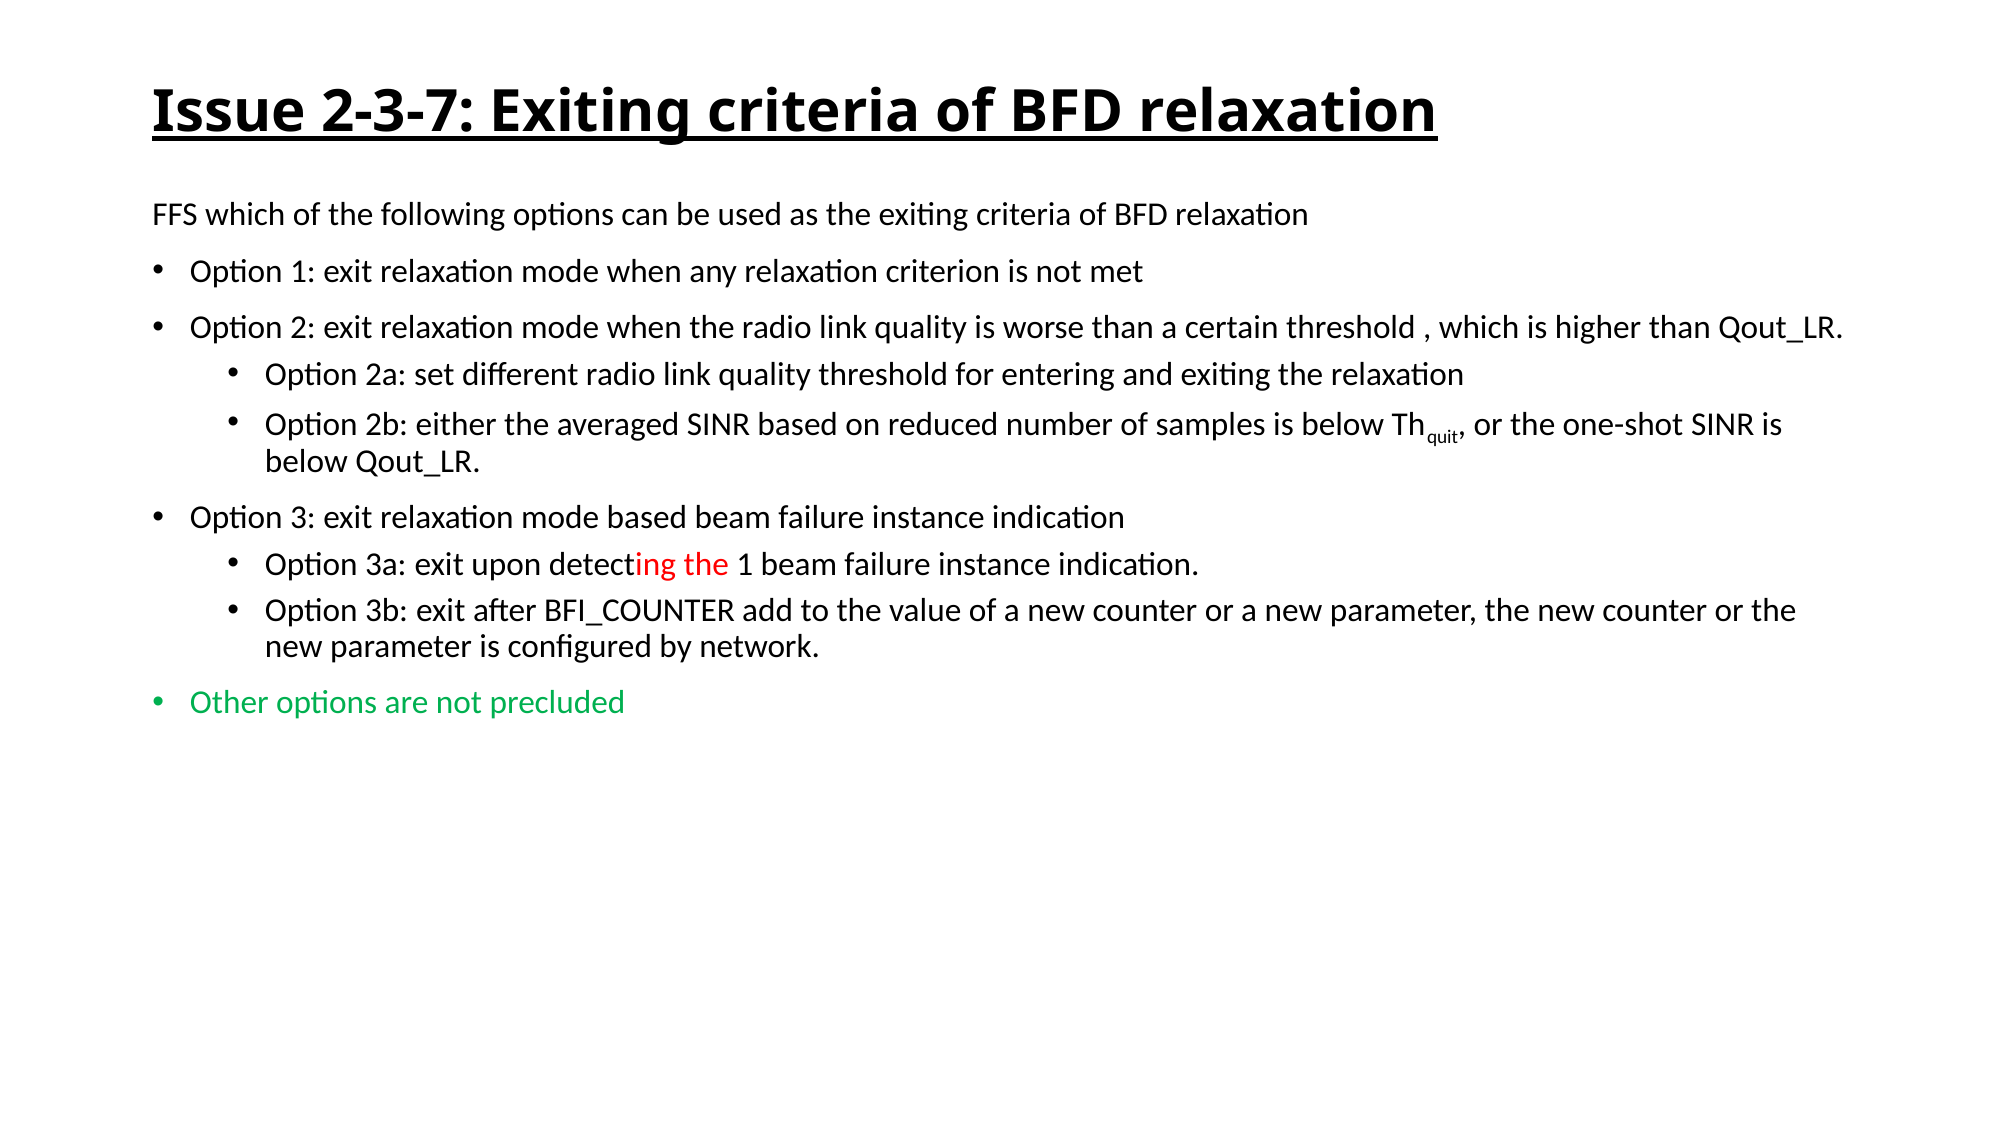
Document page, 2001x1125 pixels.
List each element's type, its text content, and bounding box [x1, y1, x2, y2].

list FFS which of the following options can be used as the exiting criteria of BFD relaxation Option 1: exit relaxation mode when any relaxation criterion is not met Option 2: exit relaxation mode when the radio link quality is worse than a certain threshold , which is higher than Qout_LR. Option 2a: set different radio link quality threshold for entering and exiting the relaxation Option 2b: either the averaged SINR based on reduced number of samples is below Thquit, or the one-shot SINR is below Qout_LR. Option 3: exit relaxation mode based beam failure instance indication Option 3a: exit upon detecting the 1 beam failure instance indication. Option 3b: exit after BFI_COUNTER add to the value of a new counter or a new parameter, the new counter or the new parameter is configured by network. Other options are not precluded [137, 189, 1863, 1014]
title Issue 2-3-7: Exiting criteria of BFD relaxation [137, 59, 1863, 166]
